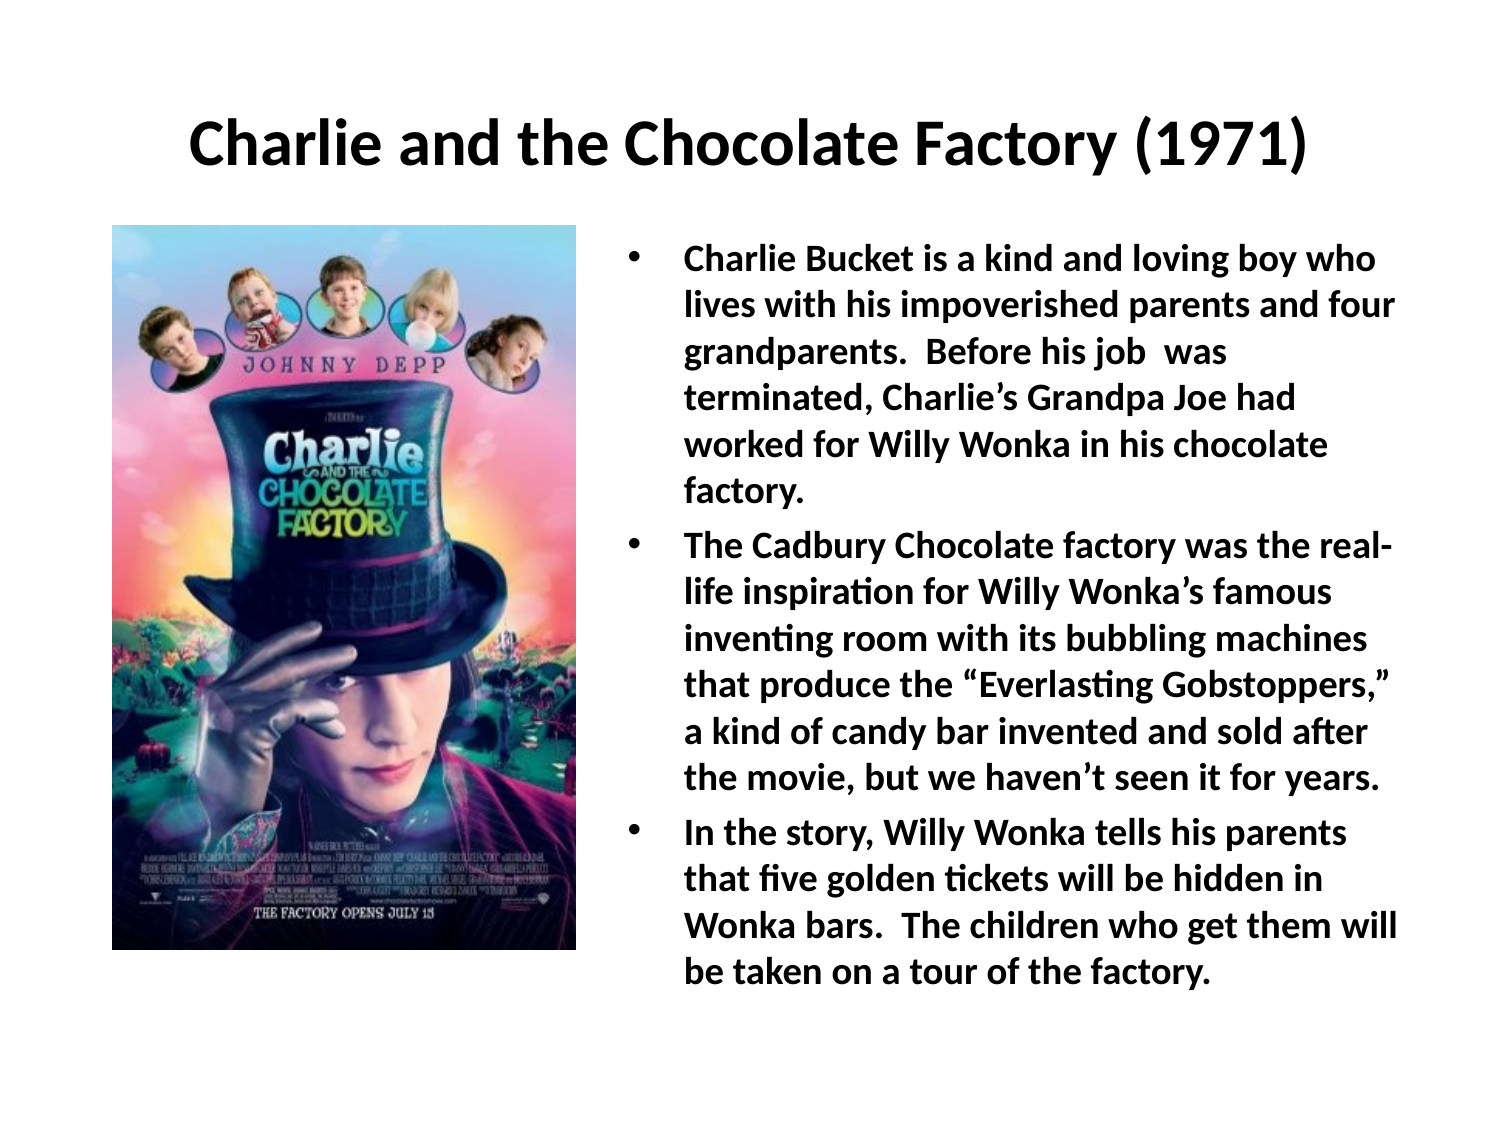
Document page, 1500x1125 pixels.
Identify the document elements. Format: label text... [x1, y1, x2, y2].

list Charlie Bucket is a kind and loving boy who lives with his impoverished parents and four grandparents. Before his job was terminated, Charlie’s Grandpa Joe had worked for Willy Wonka in his chocolate factory. The Cadbury Chocolate factory was the real-life inspiration for Willy Wonka’s famous inventing room with its bubbling machines that produce the “Everlasting Gobstoppers,” a kind of candy bar invented and sold after the movie, but we haven’t seen it for years. In the story, Willy Wonka tells his parents that five golden tickets will be hidden in Wonka bars. The children who get them will be taken on a tour of the factory. [612, 224, 1425, 1005]
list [112, 225, 576, 951]
title Charlie and the Chocolate Factory (1971) [75, 45, 1425, 233]
